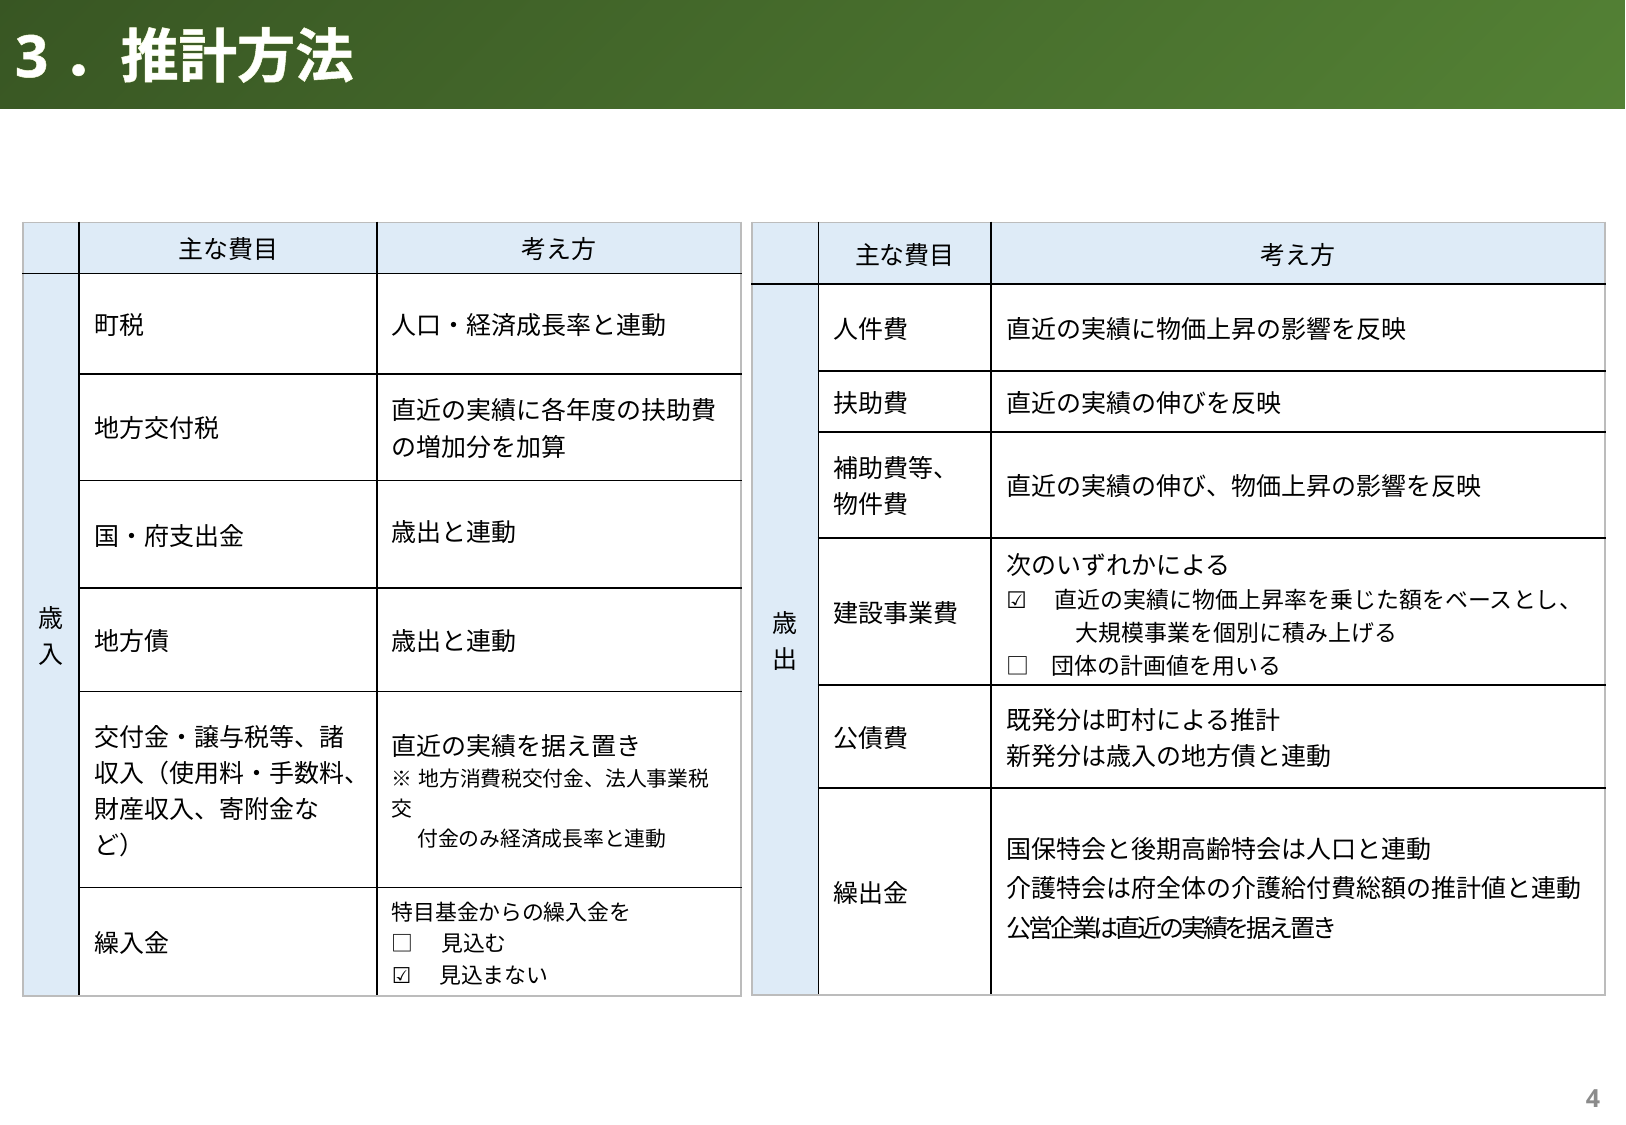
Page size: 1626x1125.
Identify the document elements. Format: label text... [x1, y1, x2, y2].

table_cell 人口・経済成長率と連動 [378, 274, 740, 373]
table_cell 直近の実績に物価上昇の影響を反映 [992, 285, 1604, 370]
table_cell 繰出金 [819, 789, 990, 994]
table_cell 補助費等、 物件費 [819, 433, 990, 537]
table_header [24, 223, 78, 273]
table_cell 直近の実績の伸びを反映 [992, 372, 1604, 431]
table_cell 公債費 [819, 686, 990, 787]
table_header [753, 223, 818, 283]
table_cell 人件費 [819, 285, 990, 370]
table_cell 国・府支出金 [80, 481, 376, 587]
table_cell 特目基金からの繰入金を □ 見込む ☑ 見込まない [378, 888, 740, 995]
table_cell 直近の実績の伸び、物価上昇の影響を反映 [992, 433, 1604, 537]
table_cell 歳出 [753, 285, 818, 994]
table_cell 地方交付税 [80, 375, 376, 480]
table_header 主な費目 [80, 223, 376, 273]
table_cell 歳出と連動 [378, 589, 740, 691]
table_cell 歳入 [24, 274, 78, 995]
table_cell 直近の実績に各年度の扶助費の増加分を加算 [378, 375, 740, 480]
table_cell 既発分は町村による推計 新発分は歳入の地方債と連動 [992, 686, 1604, 787]
text_box 3．推計方法 [0, 11, 369, 97]
table_cell 歳出と連動 [378, 481, 740, 587]
table_cell 繰入金 [80, 888, 376, 995]
table_cell 次のいずれかによる ☑ 直近の実績に物価上昇率を乗じた額をベースとし、 大規模事業を個別に積み上げる □ 団体の計画値を用いる [992, 539, 1604, 684]
table_cell 地方債 [80, 589, 376, 691]
table_cell 国保特会と後期高齢特会は人口と連動 介護特会は府全体の介護給付費総額の推計値と連動 公営企業は直近の実績を据え置き [992, 789, 1604, 994]
table_header 考え方 [992, 223, 1604, 283]
slide_number 3 [1546, 1074, 1616, 1125]
table_cell 扶助費 [819, 372, 990, 431]
table_cell 建設事業費 [819, 539, 990, 684]
table_header 考え方 [378, 223, 740, 273]
table_cell 直近の実績を据え置き ※地方消費税交付金、法人事業税交 付金のみ経済成長率と連動 [378, 692, 740, 887]
table_cell 町税 [80, 274, 376, 373]
table_header 主な費目 [819, 223, 990, 283]
table_cell 交付金・譲与税等、諸収入（使用料・手数料、財産収入、寄附金など） [80, 692, 376, 887]
text_box [0, 0, 1625, 110]
